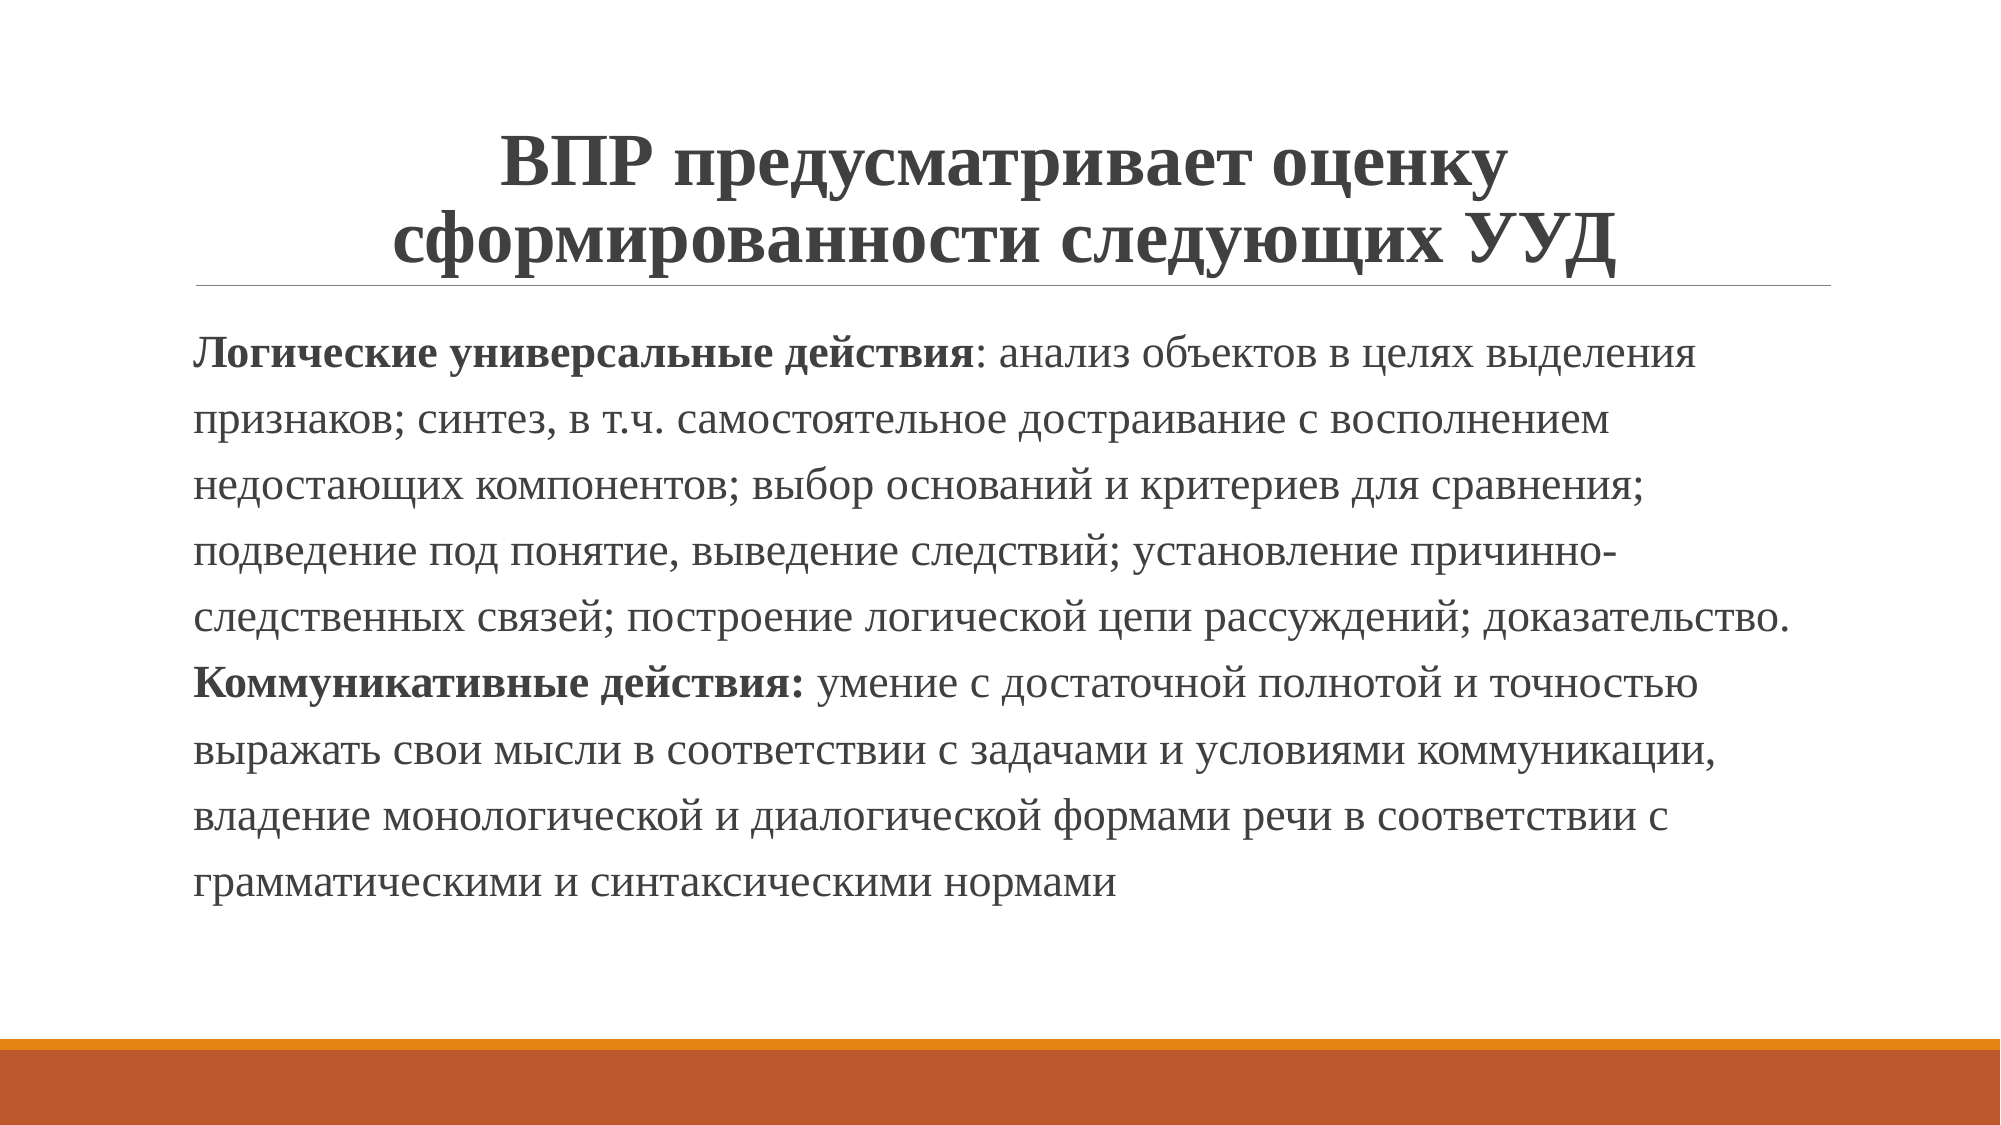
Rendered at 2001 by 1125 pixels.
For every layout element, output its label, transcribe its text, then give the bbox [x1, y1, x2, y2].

title ВПР предусматривает оценку сформированности следующих УУД [180, 47, 1830, 285]
list Логические универсальные действия: анализ объектов в целях выделения признаков; синтез, в т.ч. самостоятельное достраивание с восполнением недостающих компонентов; выбор оснований и критериев для сравнения; подведение под понятие, выведение следствий; установление причинно-следственных связей; построение логической цепи рассуждений; доказательство. Коммуникативные действия: умение с достаточной полнотой и точностью выражать свои мысли в соответствии с задачами и условиями коммуникации, владение монологической и диалогической формами речи в соответствии с грамматическими и синтаксическими нормами [180, 302, 1830, 963]
